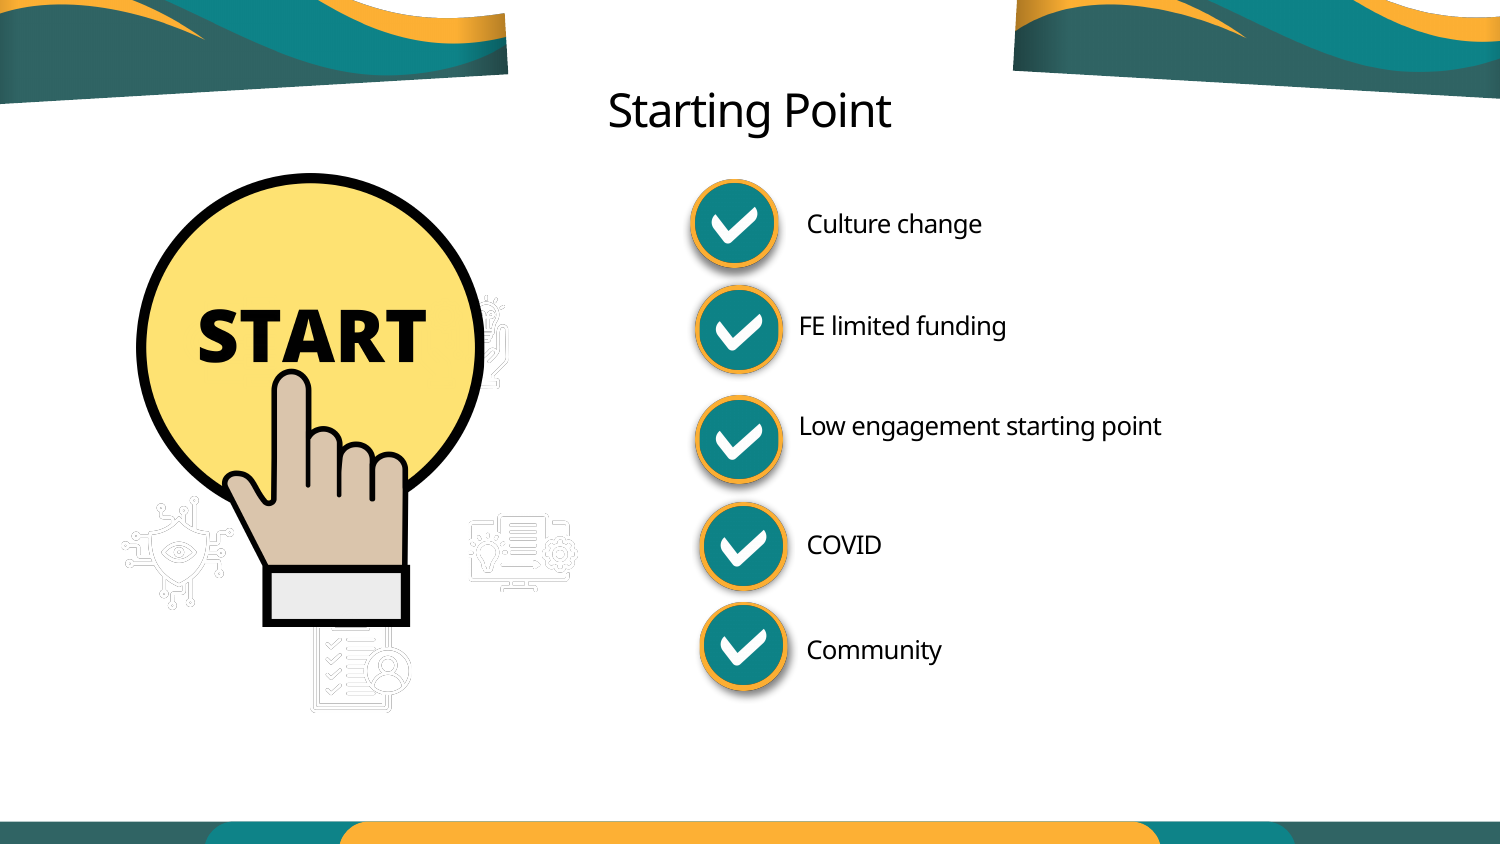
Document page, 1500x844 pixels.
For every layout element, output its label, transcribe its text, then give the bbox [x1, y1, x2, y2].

text_box [687, 278, 791, 382]
text_box Low engagement starting point [798, 411, 1282, 442]
text_box [695, 285, 783, 374]
text_box [704, 506, 783, 586]
text_box [695, 599, 799, 704]
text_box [1162, 821, 1297, 844]
text_box Starting Point [411, 83, 1089, 137]
text_box [695, 395, 783, 484]
text_box [682, 179, 787, 283]
text_box [690, 179, 779, 268]
text_box [687, 392, 791, 497]
text_box [699, 602, 788, 691]
text_box [704, 605, 783, 685]
text_box [136, 173, 485, 627]
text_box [338, 821, 1162, 844]
text_box FE limited funding [798, 310, 1397, 341]
text_box [699, 502, 788, 591]
text_box [699, 290, 779, 370]
text_box [310, 627, 412, 713]
text_box COVID [806, 530, 1290, 560]
text_box [699, 400, 779, 480]
text_box Culture change [806, 209, 1290, 239]
text_box [0, 0, 509, 105]
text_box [0, 821, 201, 844]
text_box [691, 496, 796, 600]
text_box [485, 295, 509, 389]
text_box Community [806, 635, 1290, 665]
text_box [1012, 0, 1500, 99]
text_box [1298, 821, 1500, 844]
text_box [485, 513, 578, 592]
text_box [695, 183, 774, 263]
text_box [121, 496, 136, 610]
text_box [203, 821, 336, 844]
